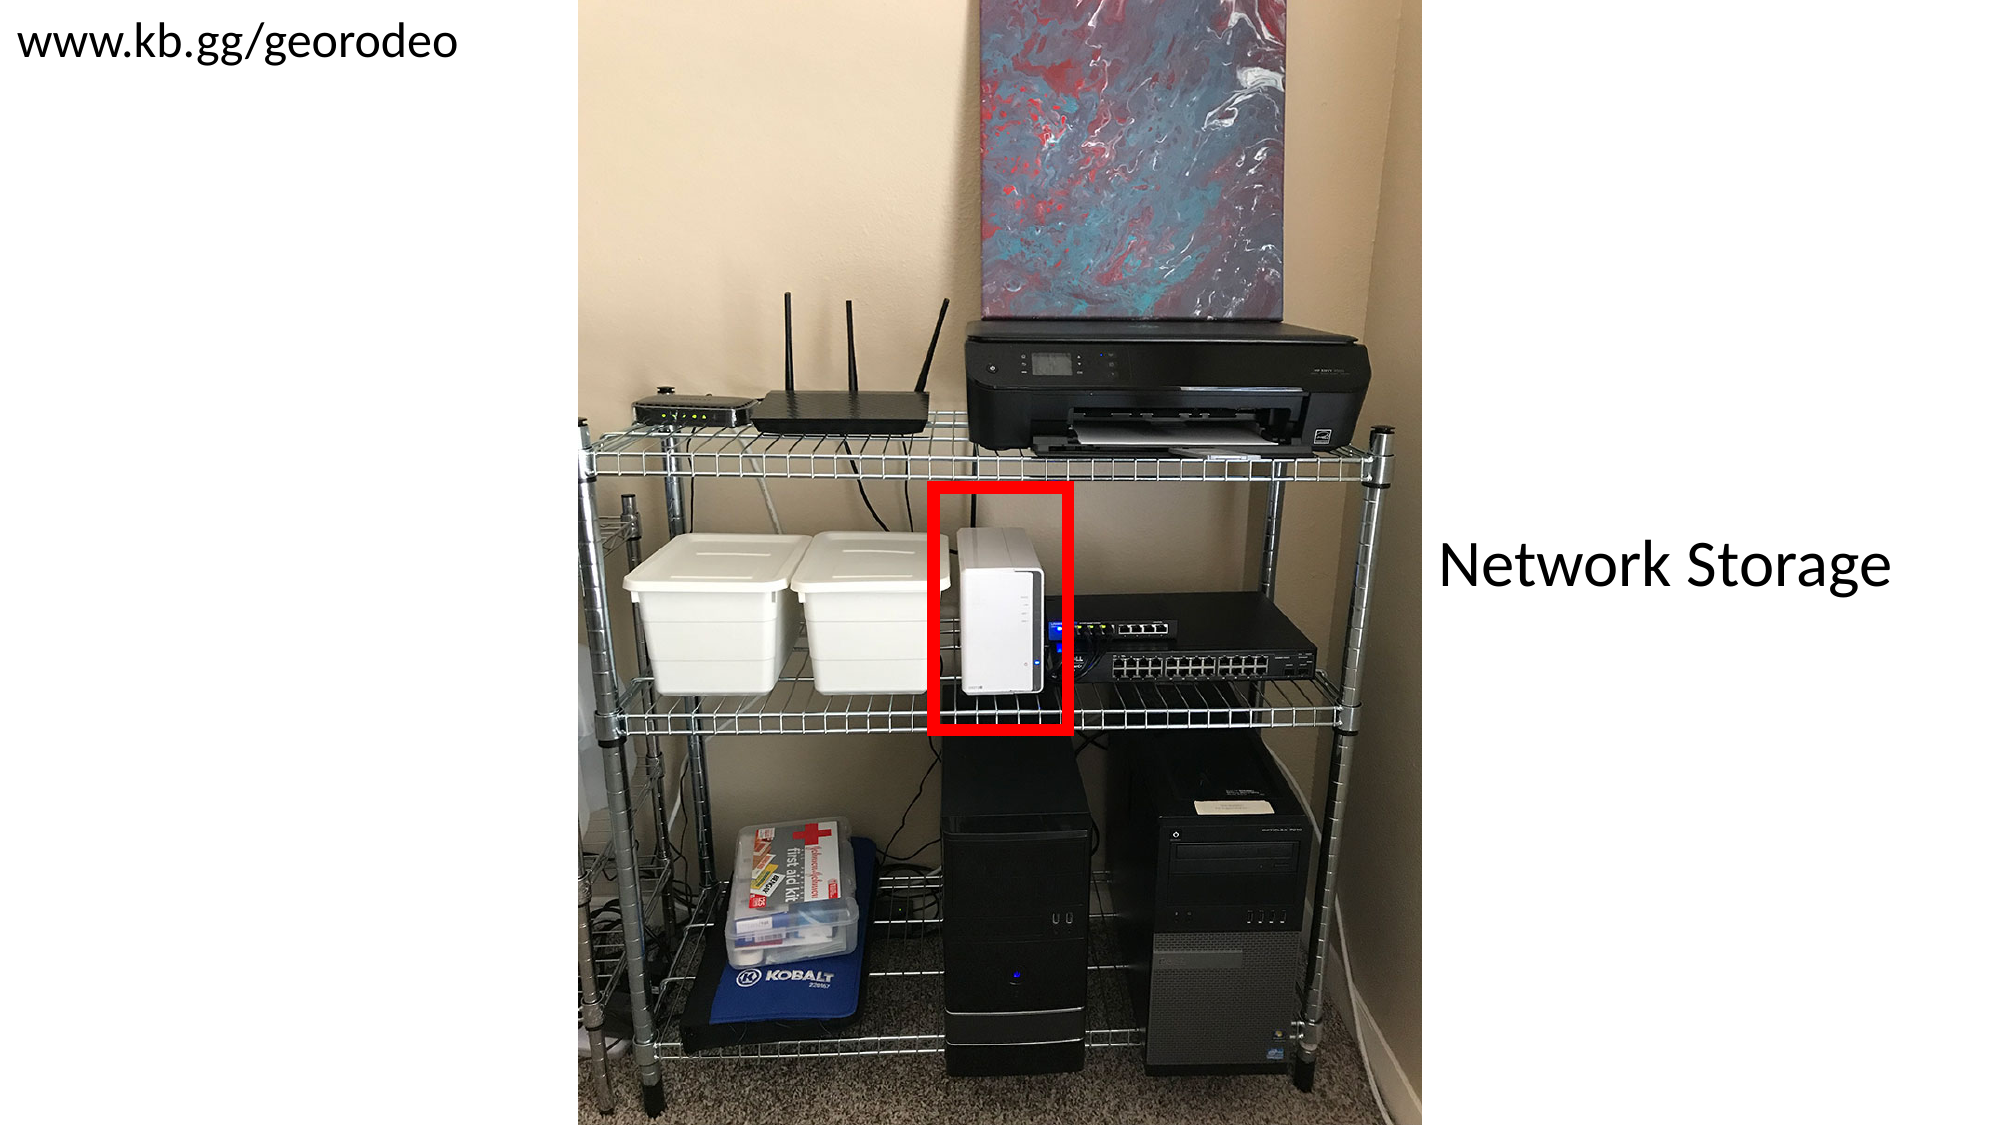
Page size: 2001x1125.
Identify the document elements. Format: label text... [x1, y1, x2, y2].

text_box Network Storage [1423, 512, 1908, 608]
picture [578, 0, 1422, 1125]
text_box www.kb.gg/georodeo [2, 0, 474, 75]
